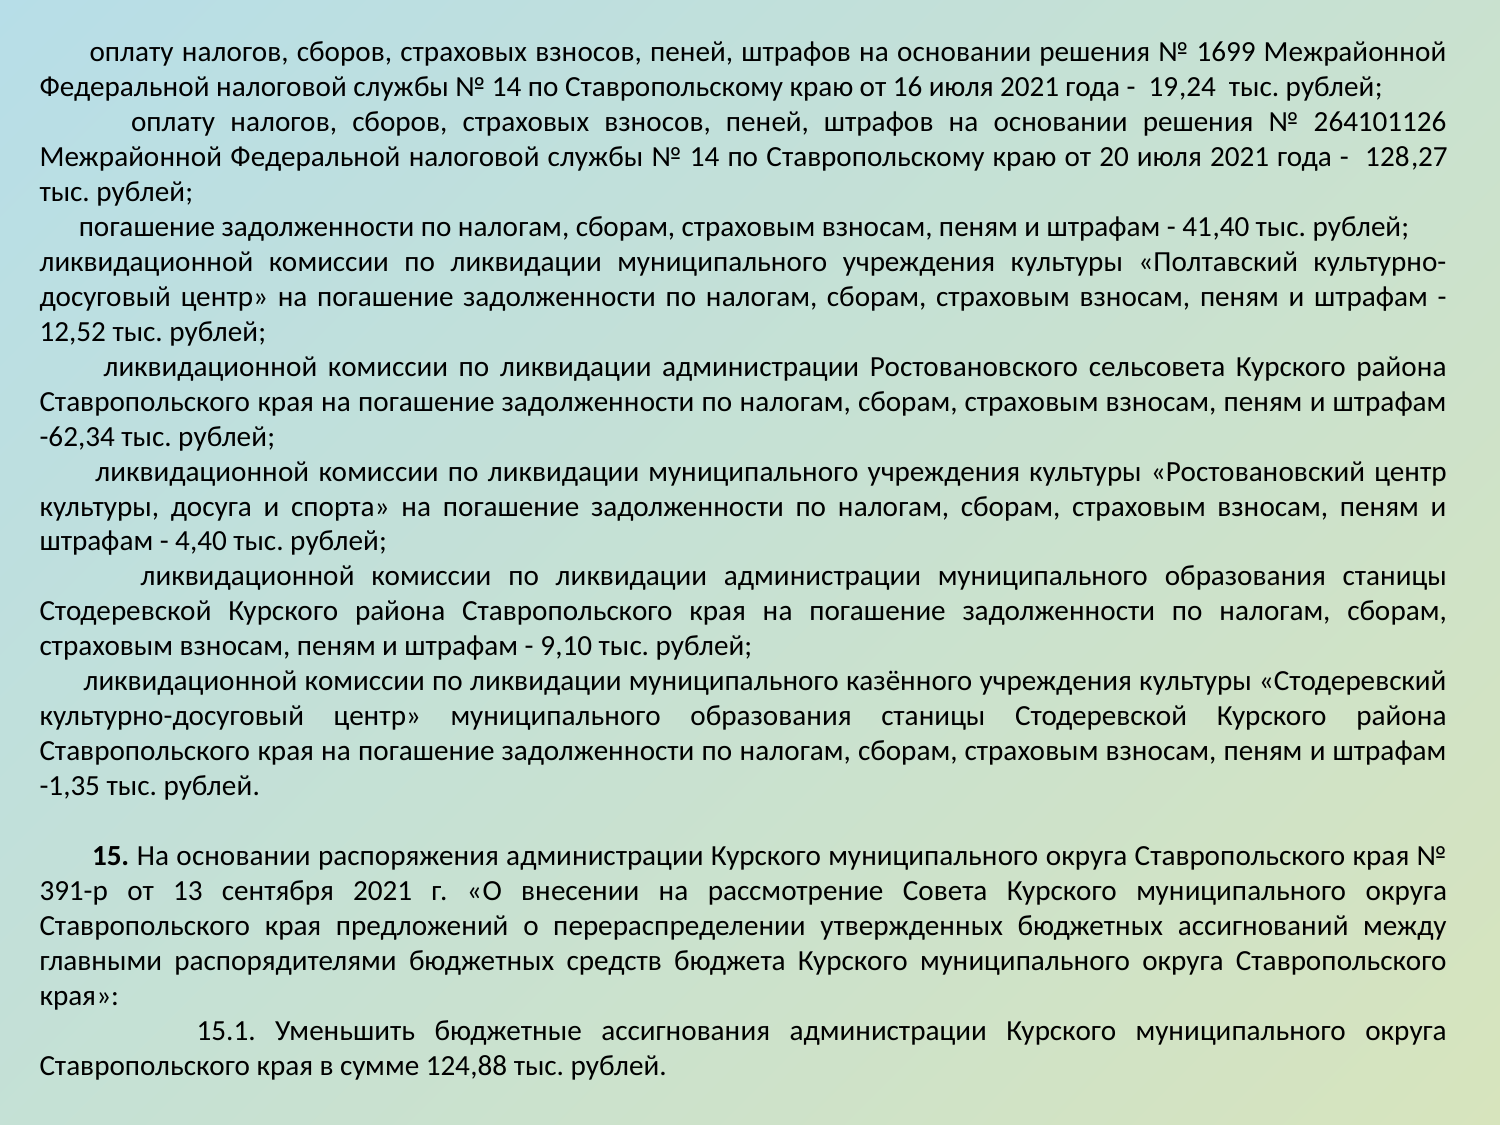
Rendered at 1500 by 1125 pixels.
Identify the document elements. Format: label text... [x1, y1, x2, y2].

text_box оплату налогов, сборов, страховых взносов, пеней, штрафов на основании решения № 1699 Межрайонной Федеральной налоговой службы № 14 по Ставропольскому краю от 16 июля 2021 года - 19,24 тыс. рублей; оплату налогов, сборов, страховых взносов, пеней, штрафов на основании решения № 264101126 Межрайонной Федеральной налоговой службы № 14 по Ставропольскому краю от 20 июля 2021 года - 128,27 тыс. рублей; погашение задолженности по налогам, сборам, страховым взносам, пеням и штрафам - 41,40 тыс. рублей; ликвидационной комиссии по ликвидации муниципального учреждения культуры «Полтавский культурно-досуговый центр» на погашение задолженности по налогам, сборам, страховым взносам, пеням и штрафам - 12,52 тыс. рублей; ликвидационной комиссии по ликвидации администрации Ростовановского сельсовета Курского района Ставропольского края на погашение задолженности по налогам, сборам, страховым взносам, пеням и штрафам -62,34 тыс. рублей; ликвидационной комиссии по ликвидации муниципального учреждения культуры «Ростовановский центр культуры, досуга и спорта» на погашение задолженности по налогам, сборам, страховым взносам, пеням и штрафам - 4,40 тыс. рублей; ликвидационной комиссии по ликвидации администрации муниципального образования станицы Стодеревской Курского района Ставропольского края на погашение задолженности по налогам, сборам, страховым взносам, пеням и штрафам - 9,10 тыс. рублей; ликвидационной комиссии по ликвидации муниципального казённого учреждения культуры «Стодеревский культурно-досуговый центр» муниципального образования станицы Стодеревской Курского района Ставропольского края на погашение задолженности по налогам, сборам, страховым взносам, пеням и штрафам -1,35 тыс. рублей. 15. На основании распоряжения администрации Курского муниципального округа Ставропольского края № 391-р от 13 сентября 2021 г. «О внесении на рассмотрение Совета Курского муниципального округа Ставропольского края предложений о перераспределении утвержденных бюджетных ассигнований между главными распорядителями бюджетных средств бюджета Курского муниципального округа Ставропольского края»: 15.1. Уменьшить бюджетные ассигнования администрации Курского муниципального округа Ставропольского края в сумме 124,88 тыс. рублей. [24, 24, 1463, 1125]
